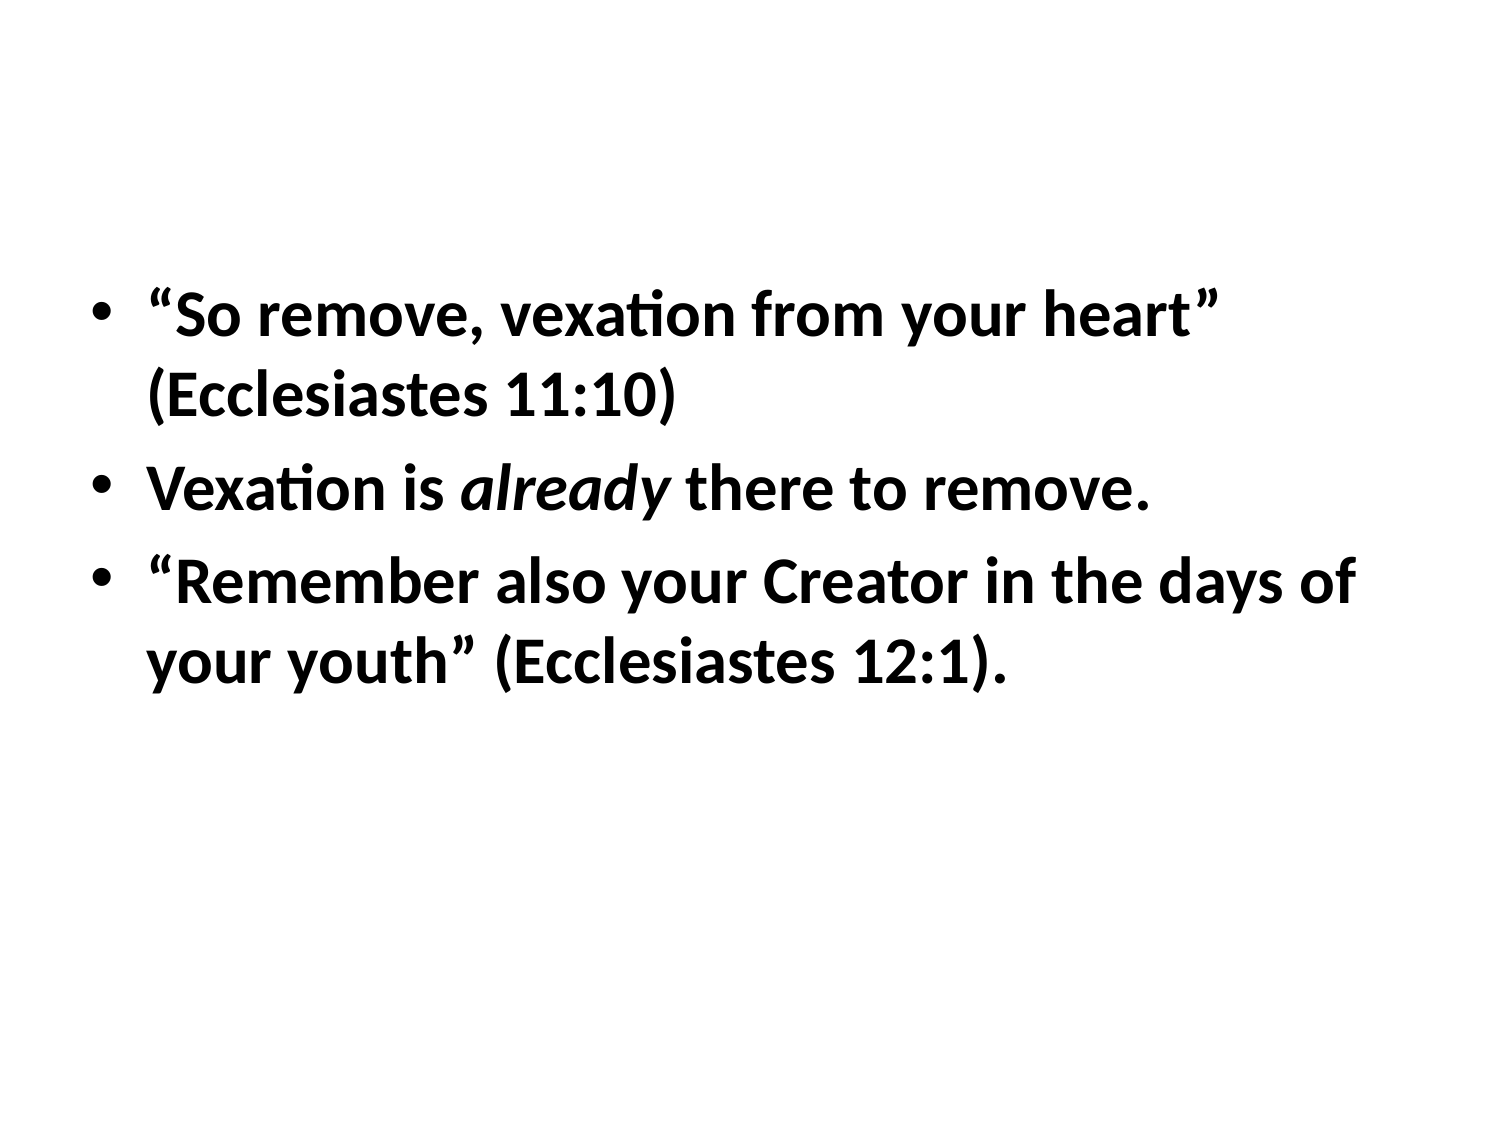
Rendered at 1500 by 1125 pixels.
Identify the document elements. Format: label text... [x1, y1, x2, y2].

list “So remove, vexation from your heart” (Ecclesiastes 11:10) Vexation is already there to remove. “Remember also your Creator in the days of your youth” (Ecclesiastes 12:1). [75, 262, 1425, 1005]
